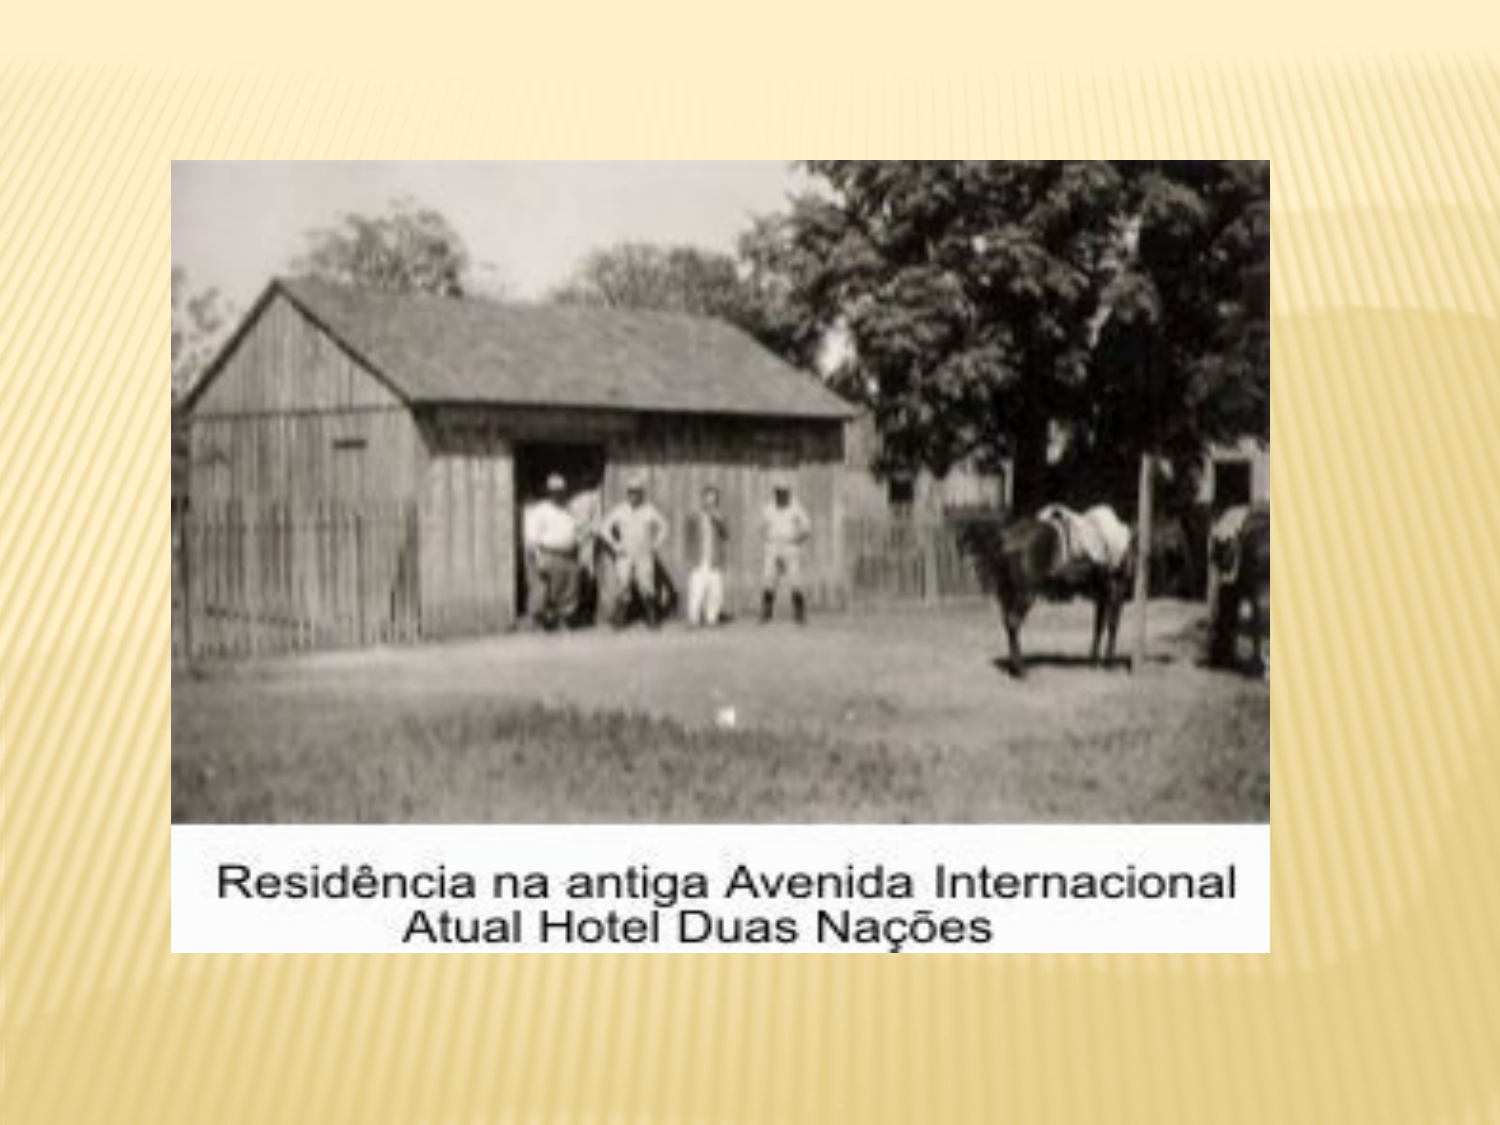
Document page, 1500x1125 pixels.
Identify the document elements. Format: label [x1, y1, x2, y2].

picture [170, 160, 1270, 953]
